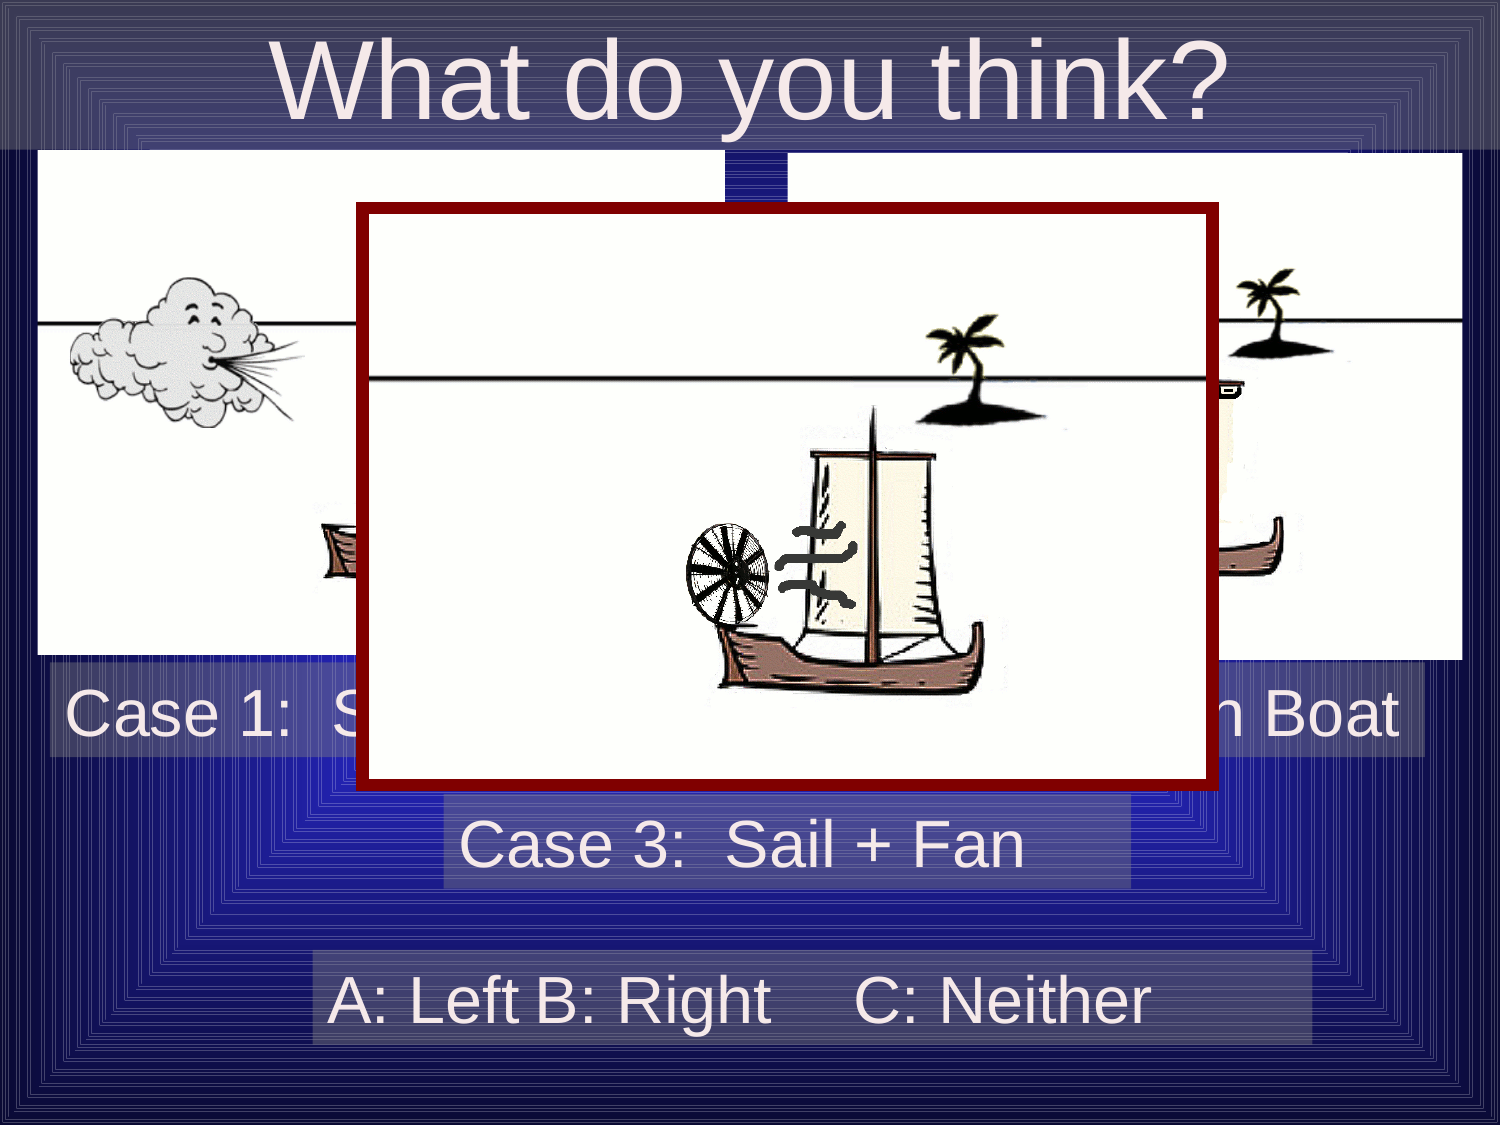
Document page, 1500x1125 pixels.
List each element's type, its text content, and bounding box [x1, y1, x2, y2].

text_box Case 2: Fan Boat [1219, 669, 1425, 758]
text_box A: Left B: Right C: Neither [312, 949, 1313, 1045]
text_box What do you think? [0, 0, 1500, 150]
text_box Case 3: Sail + Fan [443, 793, 1132, 889]
picture [37, 149, 1463, 780]
text_box Case 1: Sailboat [49, 664, 356, 758]
